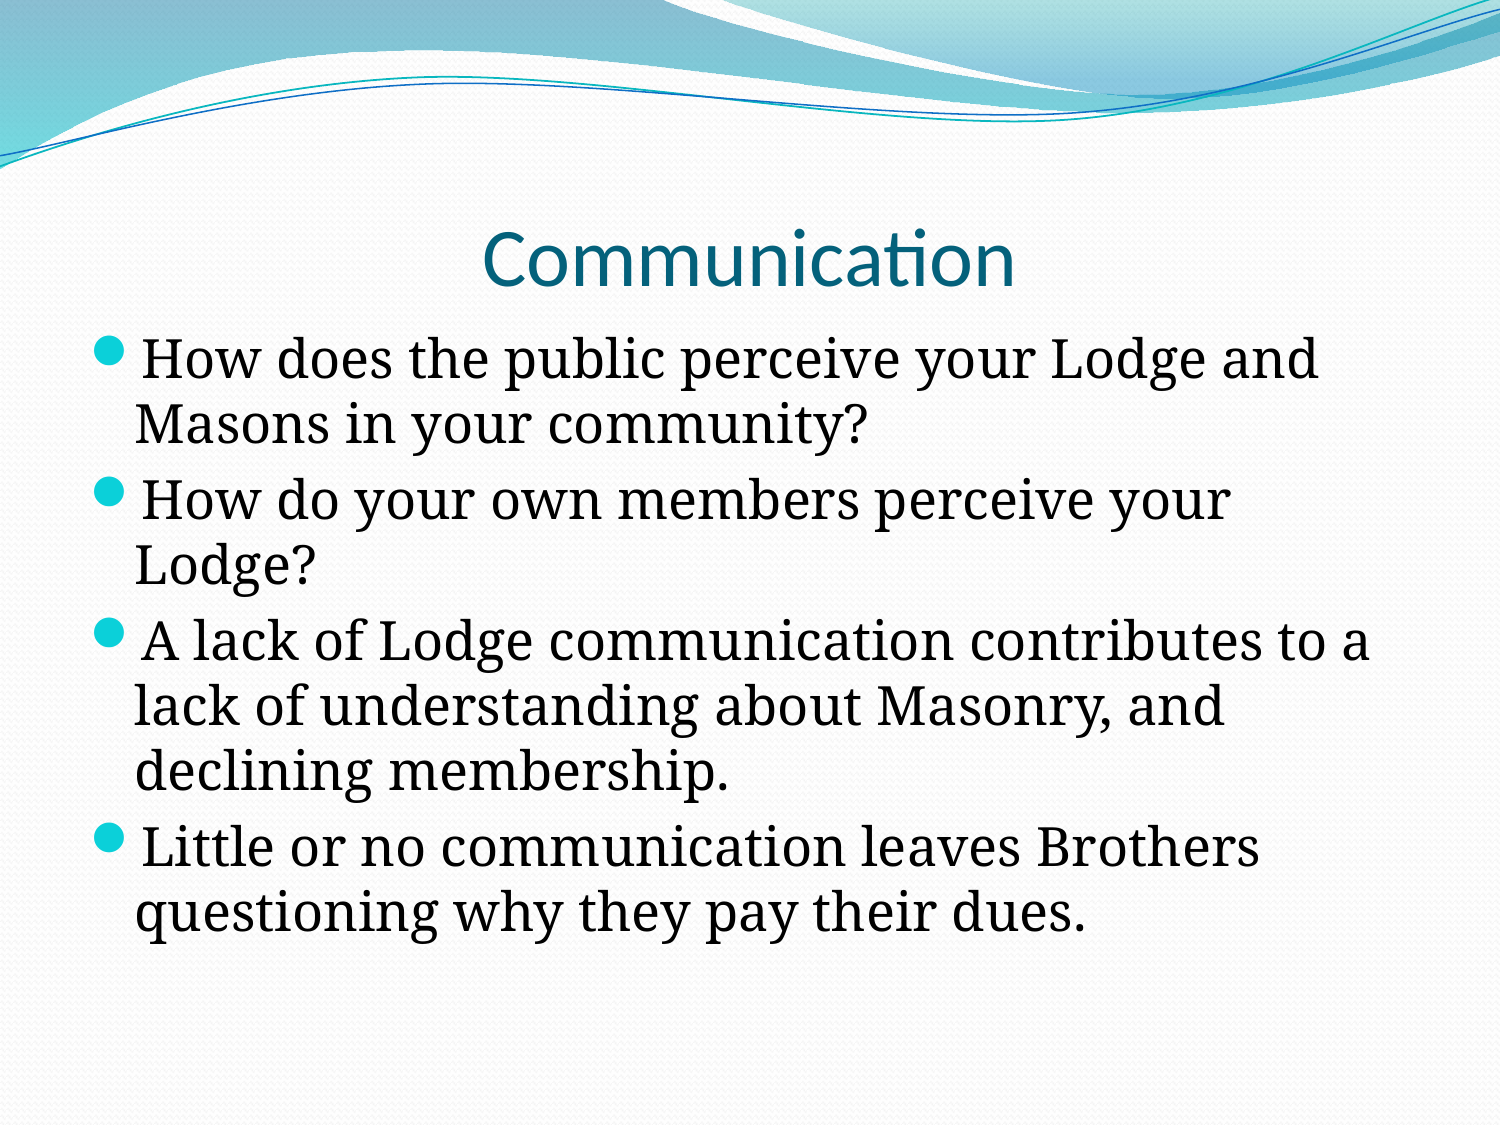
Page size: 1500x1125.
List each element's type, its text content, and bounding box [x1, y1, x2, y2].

list How does the public perceive your Lodge and Masons in your community? How do your own members perceive your Lodge? A lack of Lodge communication contributes to a lack of understanding about Masonry, and declining membership. Little or no communication leaves Brothers questioning why they pay their dues. [75, 317, 1425, 1038]
title Communication [75, 115, 1425, 303]
